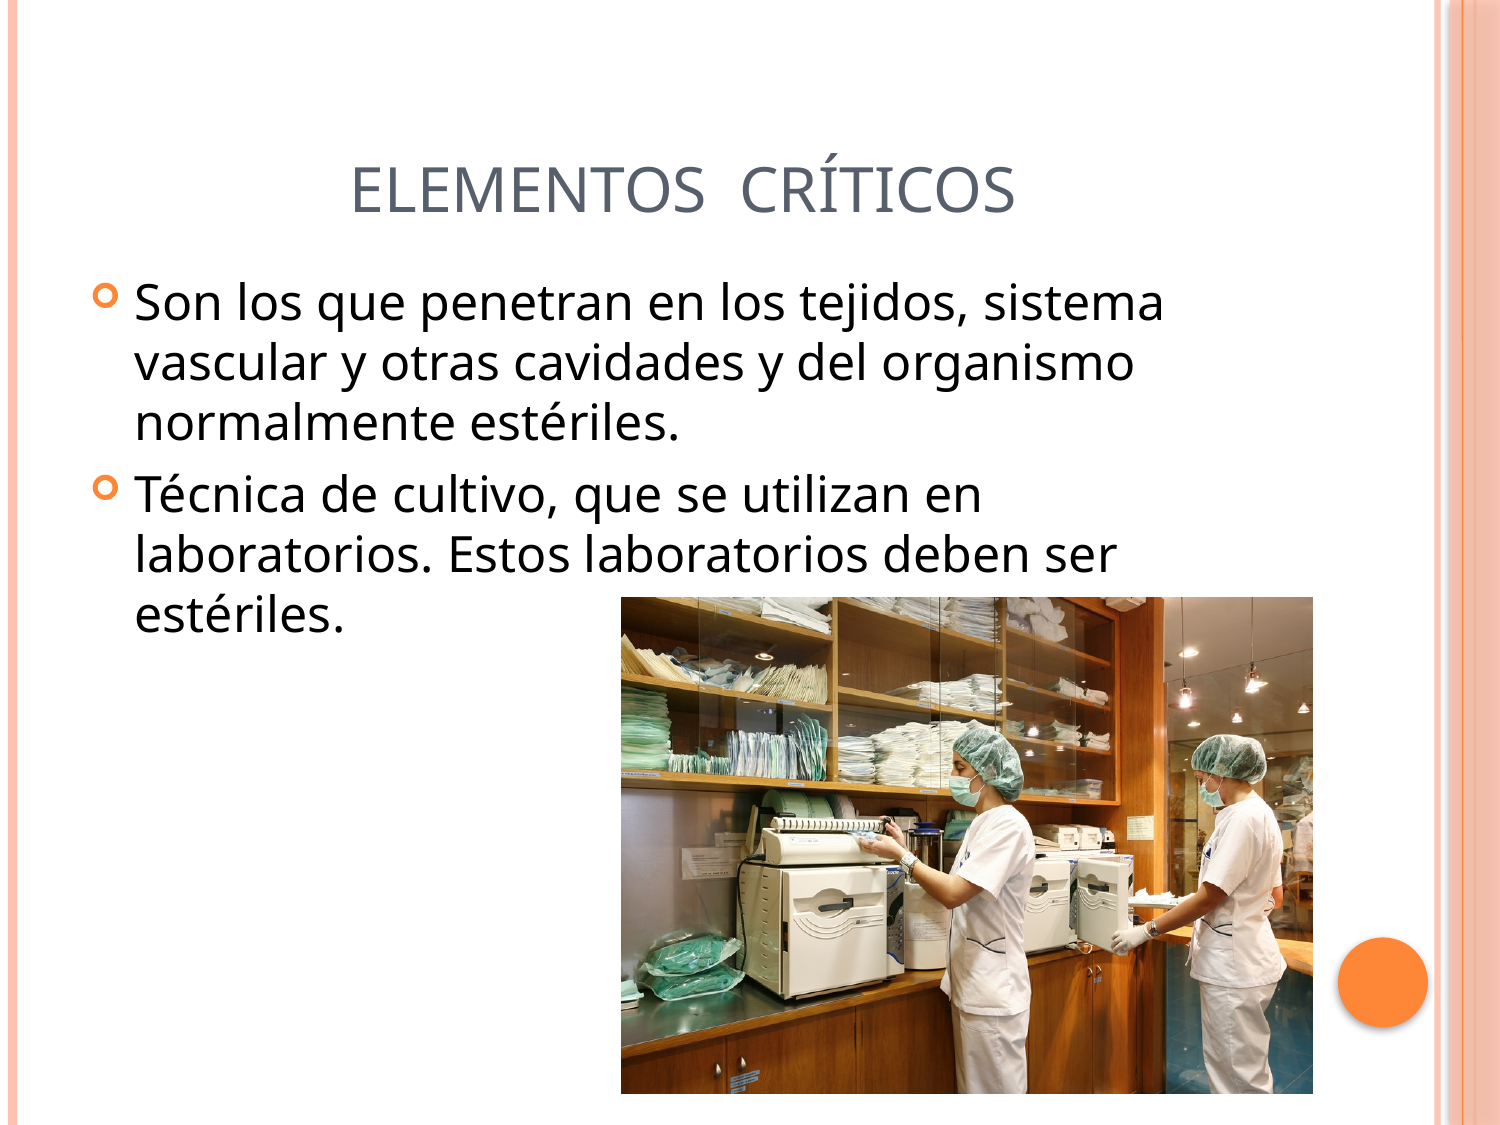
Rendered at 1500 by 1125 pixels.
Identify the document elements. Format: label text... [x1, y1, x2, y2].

picture [620, 597, 1313, 1095]
list Son los que penetran en los tejidos, sistema vascular y otras cavidades y del organismo normalmente estériles. Técnica de cultivo, que se utilizan en laboratorios. Estos laboratorios deben ser estériles. [75, 262, 1300, 1062]
title Elementos Críticos [75, 45, 1300, 233]
